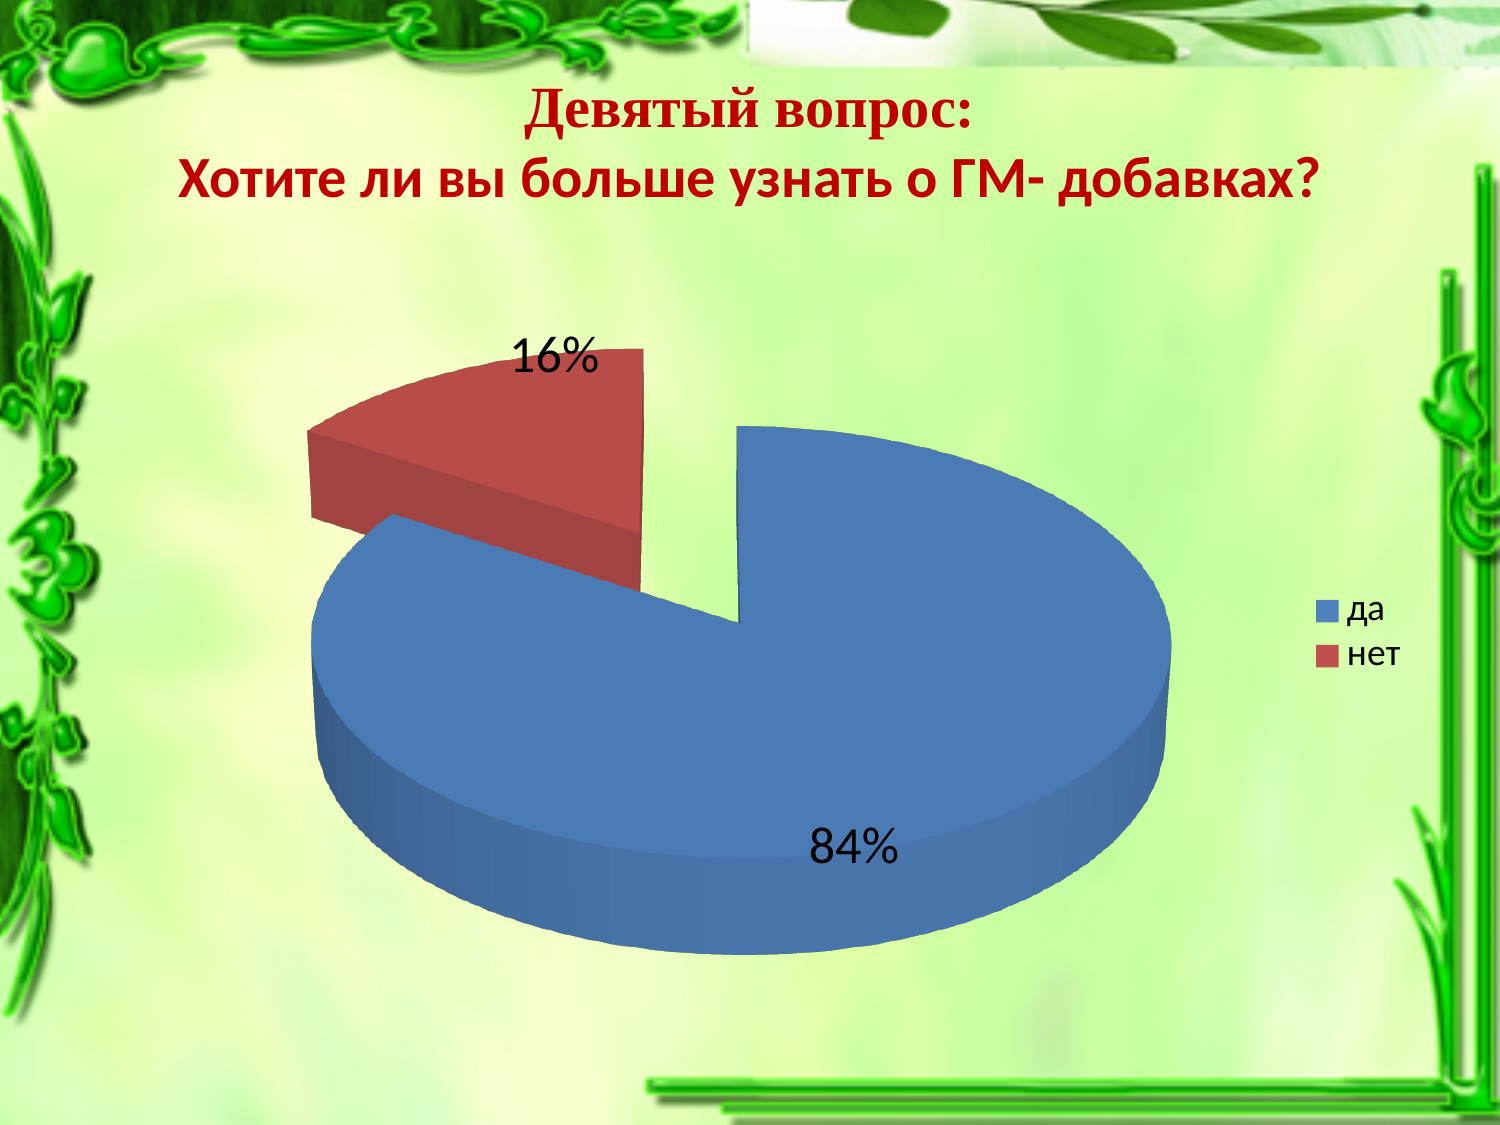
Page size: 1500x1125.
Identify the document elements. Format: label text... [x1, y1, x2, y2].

chart [74, 262, 1426, 1006]
picture [0, 0, 1500, 1125]
title Девятый вопрос: Хотите ли вы больше узнать о ГМ- добавках? [74, 44, 1426, 233]
